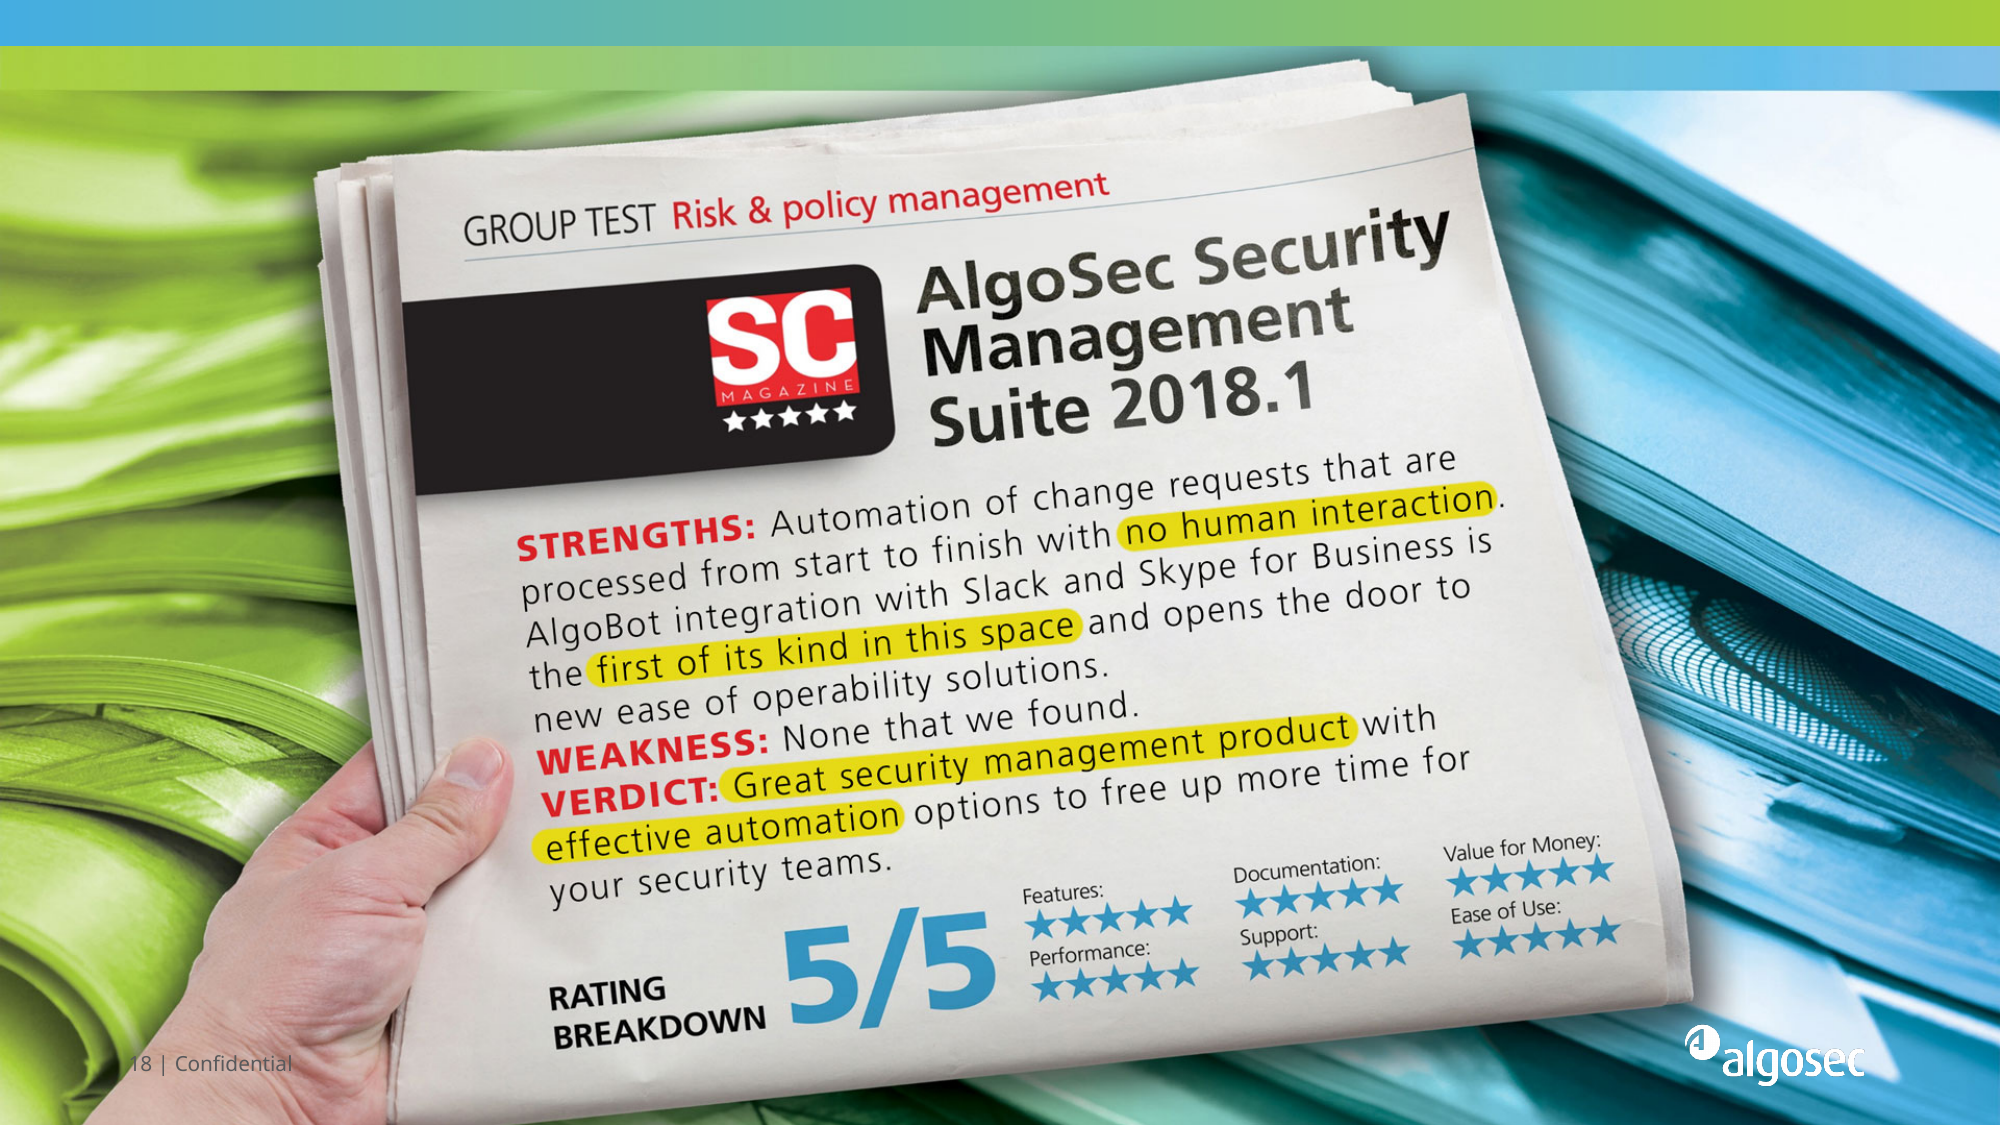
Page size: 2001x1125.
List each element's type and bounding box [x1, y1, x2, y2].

list [0, 46, 2000, 1125]
picture [1678, 1020, 1869, 1091]
